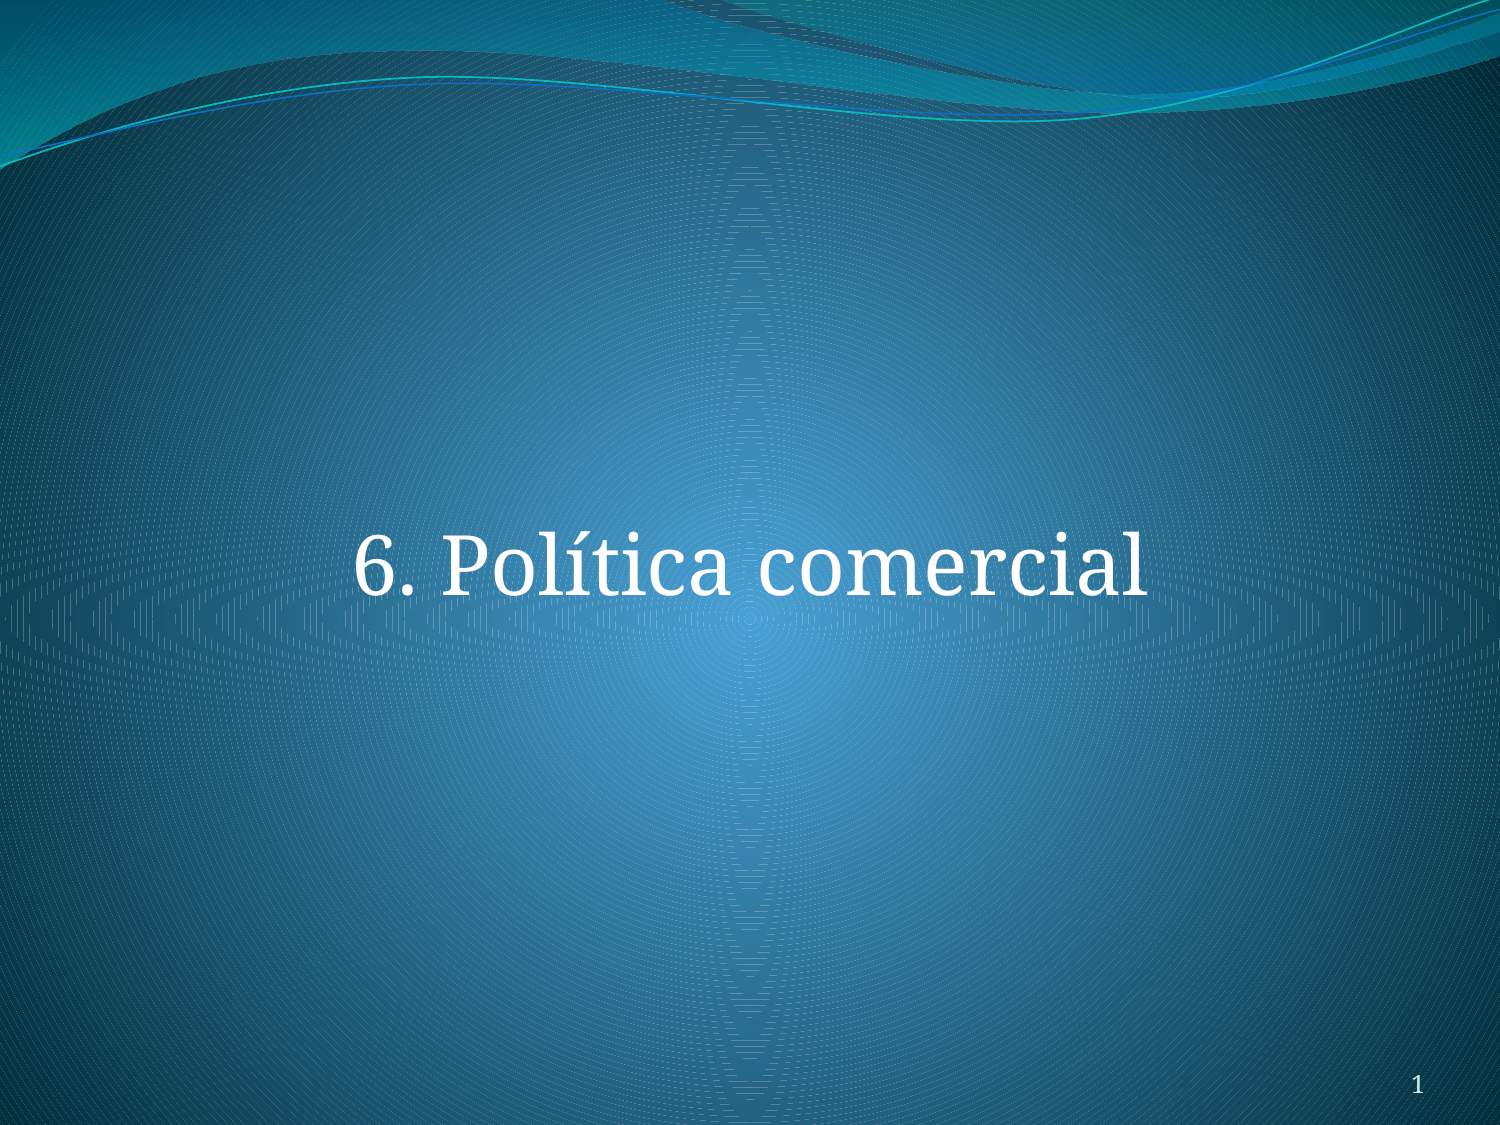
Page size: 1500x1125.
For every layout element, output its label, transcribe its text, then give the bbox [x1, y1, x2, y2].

slide_number 1 [1299, 1042, 1425, 1103]
text_box 6. Política comercial [0, 504, 1500, 620]
